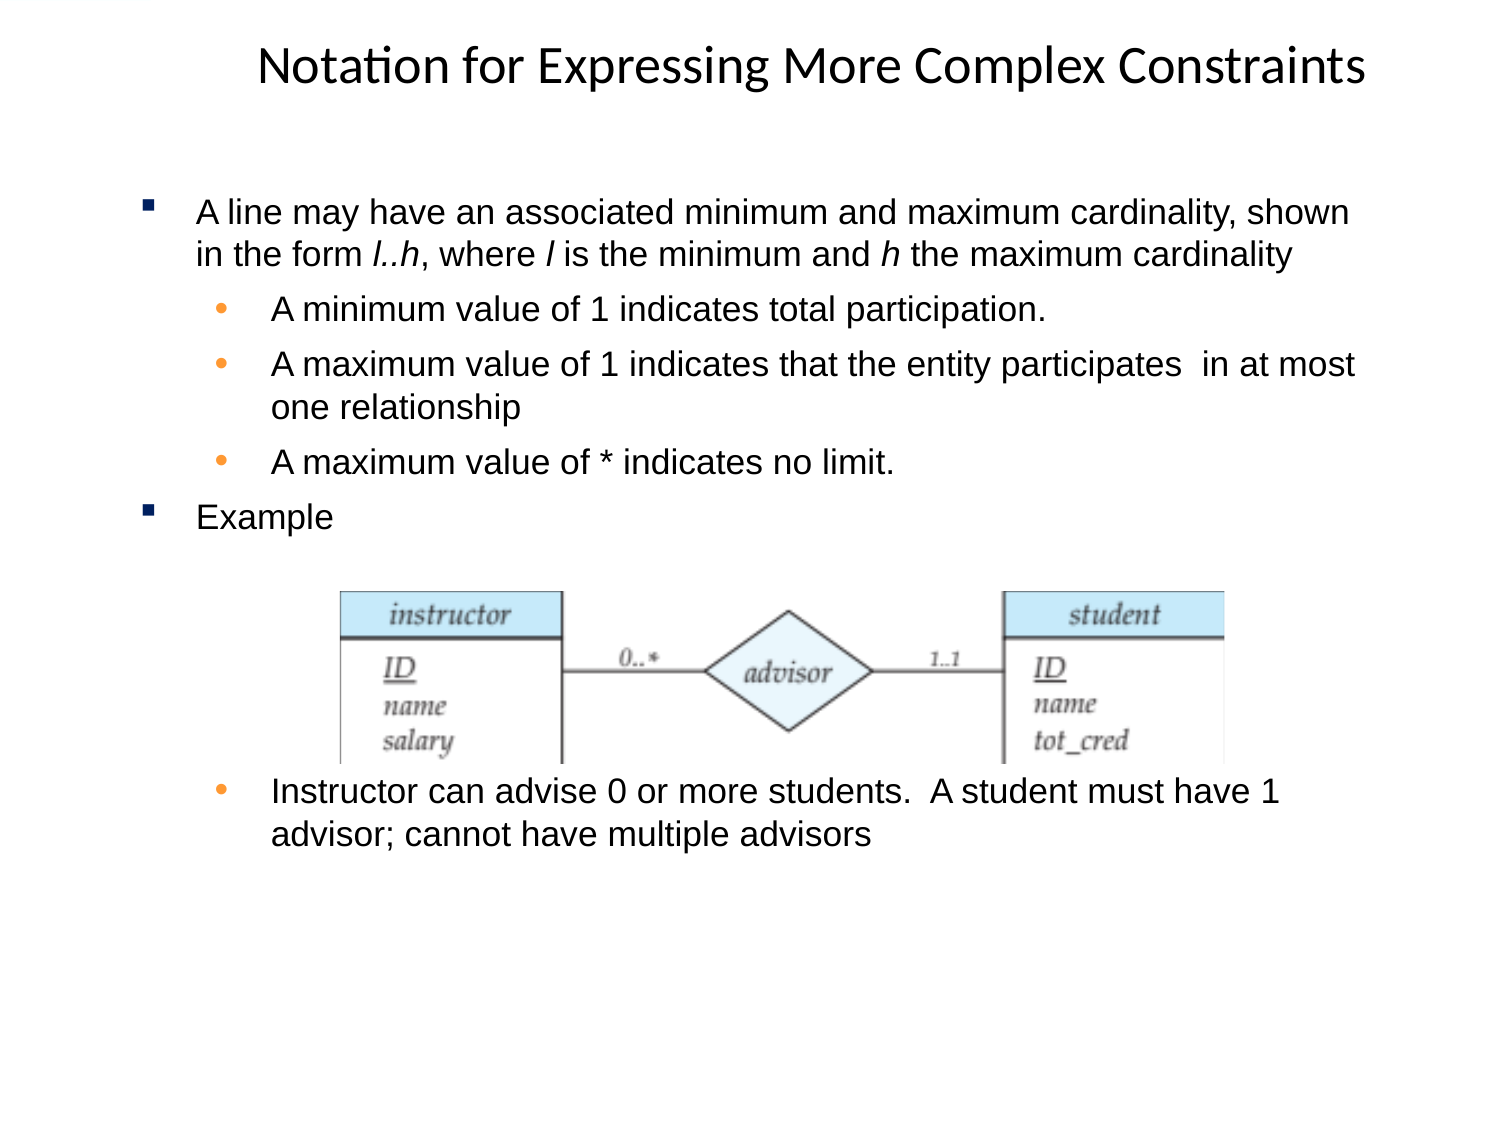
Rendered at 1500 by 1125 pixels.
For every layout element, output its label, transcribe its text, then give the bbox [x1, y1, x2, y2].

picture [339, 590, 1225, 765]
title Notation for Expressing More Complex Constraints [121, 6, 1500, 119]
text_box A line may have an associated minimum and maximum cardinality, shown in the form l..h, where l is the minimum and h the maximum cardinality A minimum value of 1 indicates total participation. A maximum value of 1 indicates that the entity participates in at most one relationship A maximum value of * indicates no limit. Example Instructor can advise 0 or more students. A student must have 1 advisor; cannot have multiple advisors [124, 181, 1377, 914]
